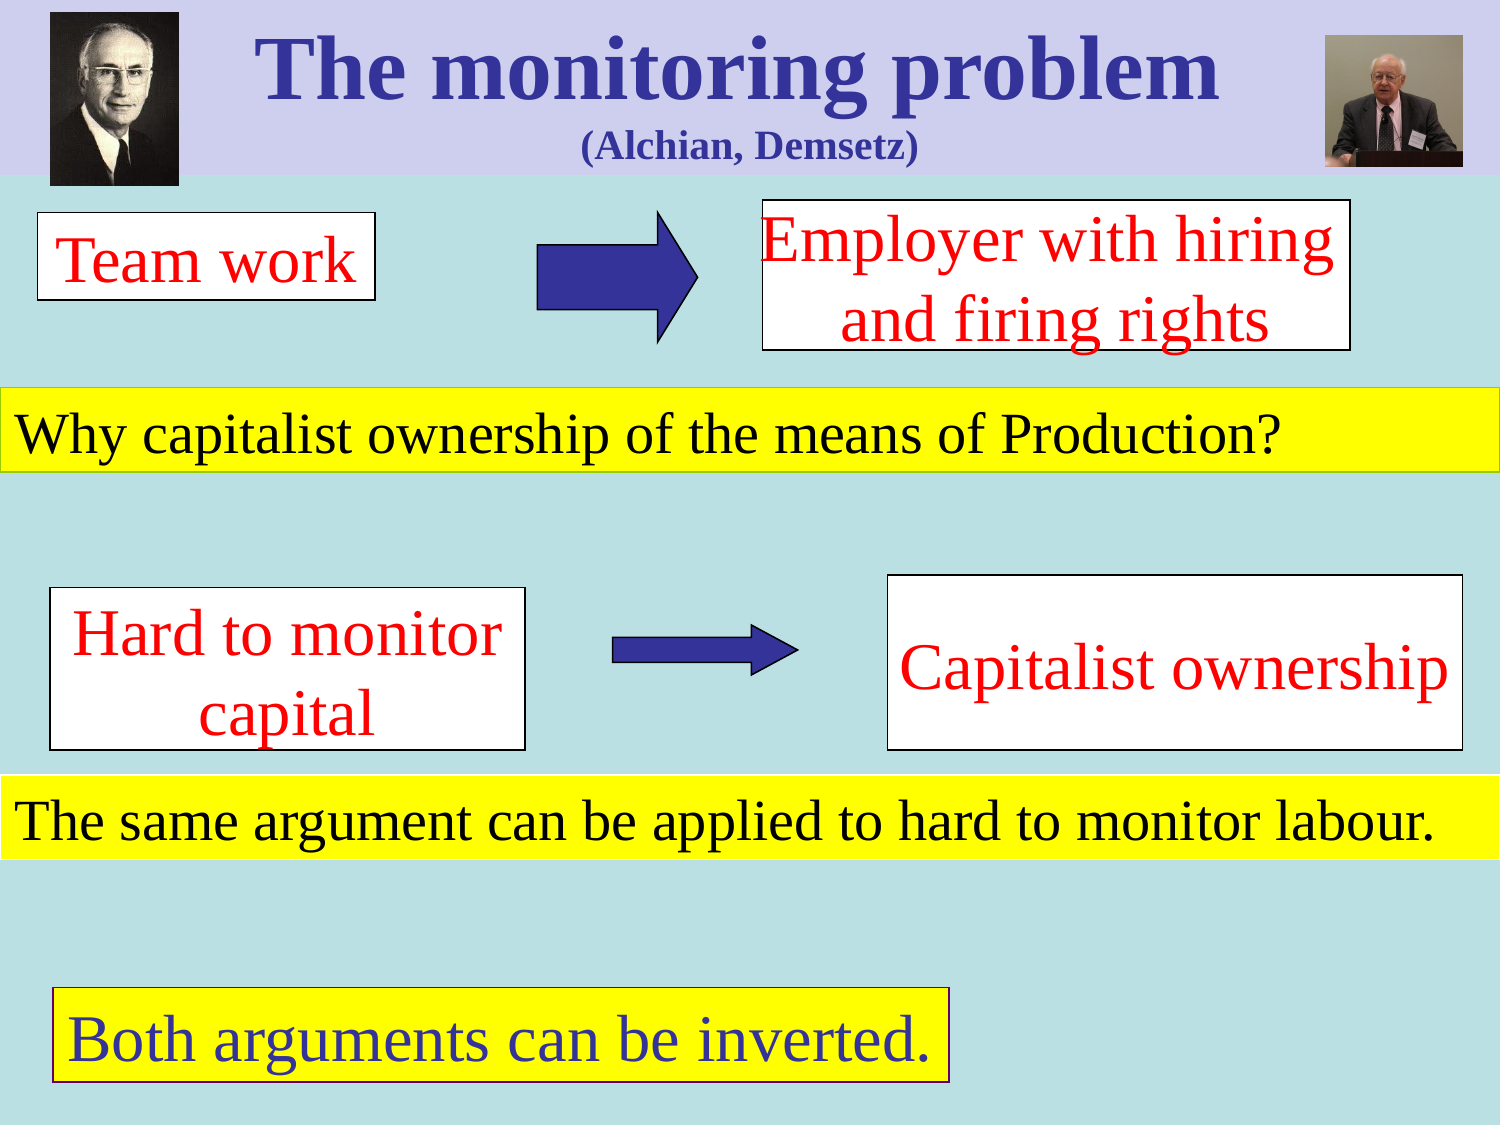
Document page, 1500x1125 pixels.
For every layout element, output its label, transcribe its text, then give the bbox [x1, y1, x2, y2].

picture [1324, 35, 1463, 167]
text_box Team work [37, 212, 376, 300]
text_box [612, 624, 798, 676]
text_box Employer with hiring and firing rights [762, 199, 1350, 350]
title The monitoring problem (Alchian, Demsetz) [0, 0, 1500, 176]
text_box Both arguments can be inverted. [52, 987, 950, 1083]
text_box [537, 212, 698, 343]
text_box The same argument can be applied to hard to monitor labour. [0, 774, 1500, 860]
text_box Hard to monitor capital [50, 587, 526, 750]
text_box Capitalist ownership [887, 575, 1463, 750]
picture [49, 12, 179, 187]
text_box Why capitalist ownership of the means of Production? [0, 387, 1500, 473]
